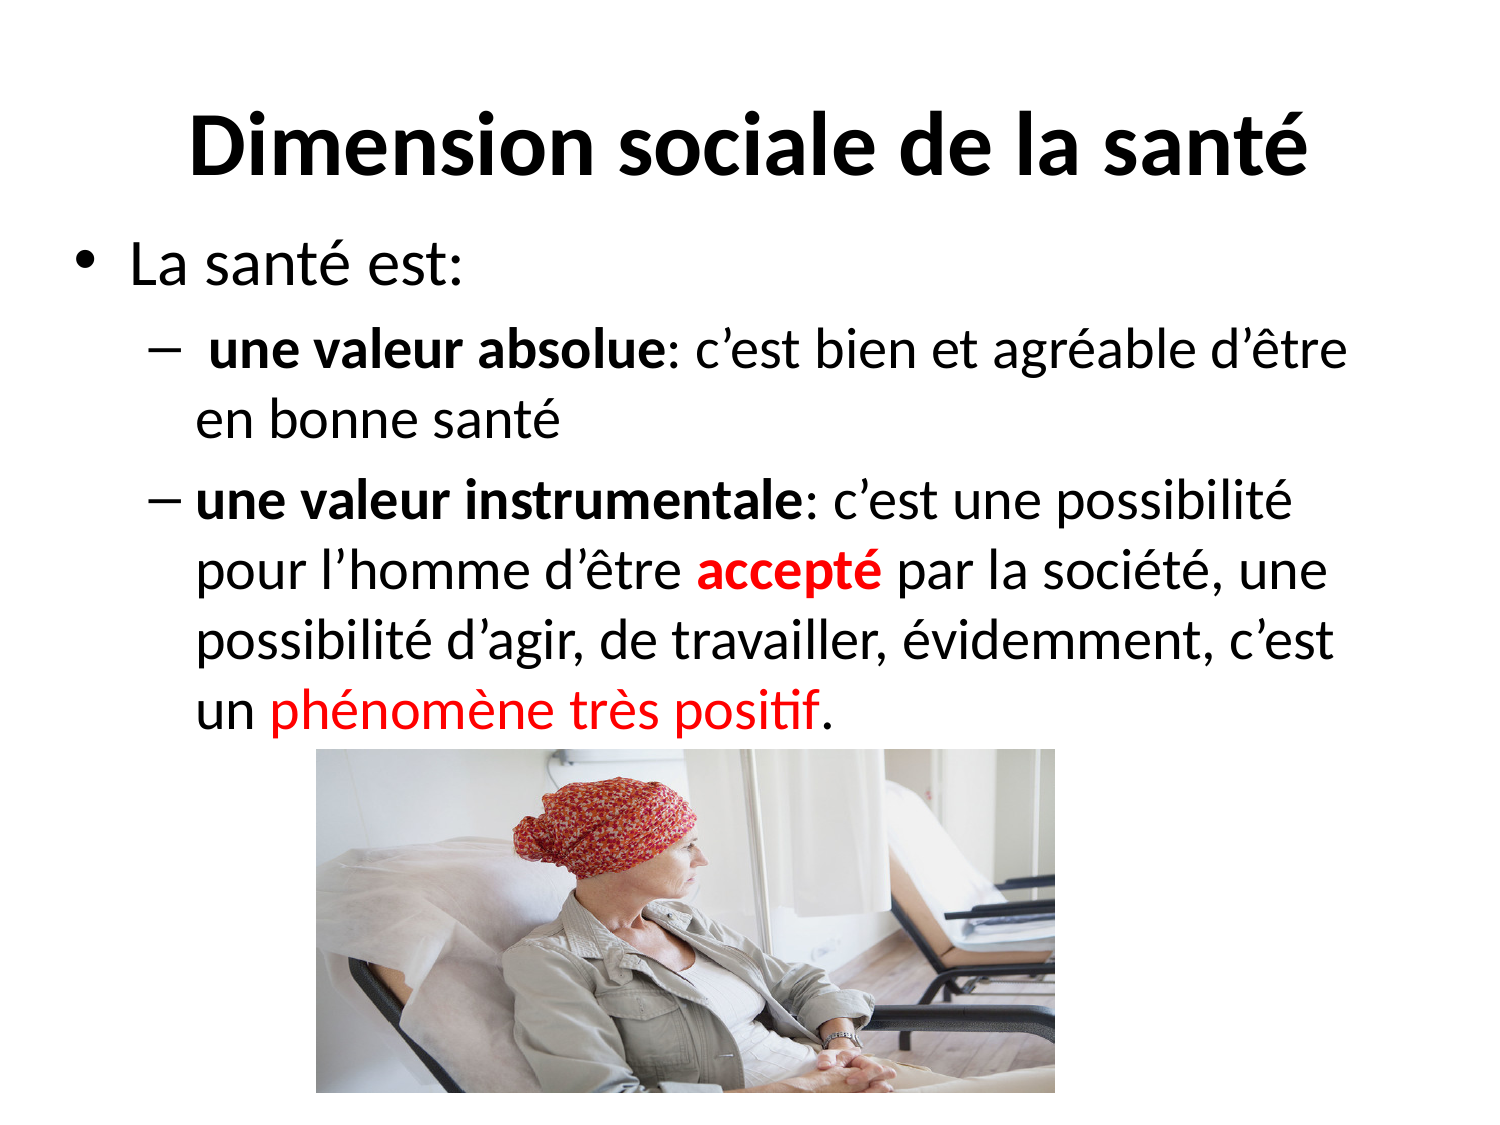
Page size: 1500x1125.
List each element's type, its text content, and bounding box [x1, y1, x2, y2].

list La santé est: une valeur absolue: c’est bien et agréable d’être en bonne santé une valeur instrumentale: c’est une possibilité pour l’homme d’être accepté par la société, une possibilité d’agir, de travailler, évidemment, c’est un phénomène très positif. [58, 210, 1409, 750]
title Dimension sociale de la santé [75, 45, 1425, 233]
picture [316, 749, 1055, 1093]
